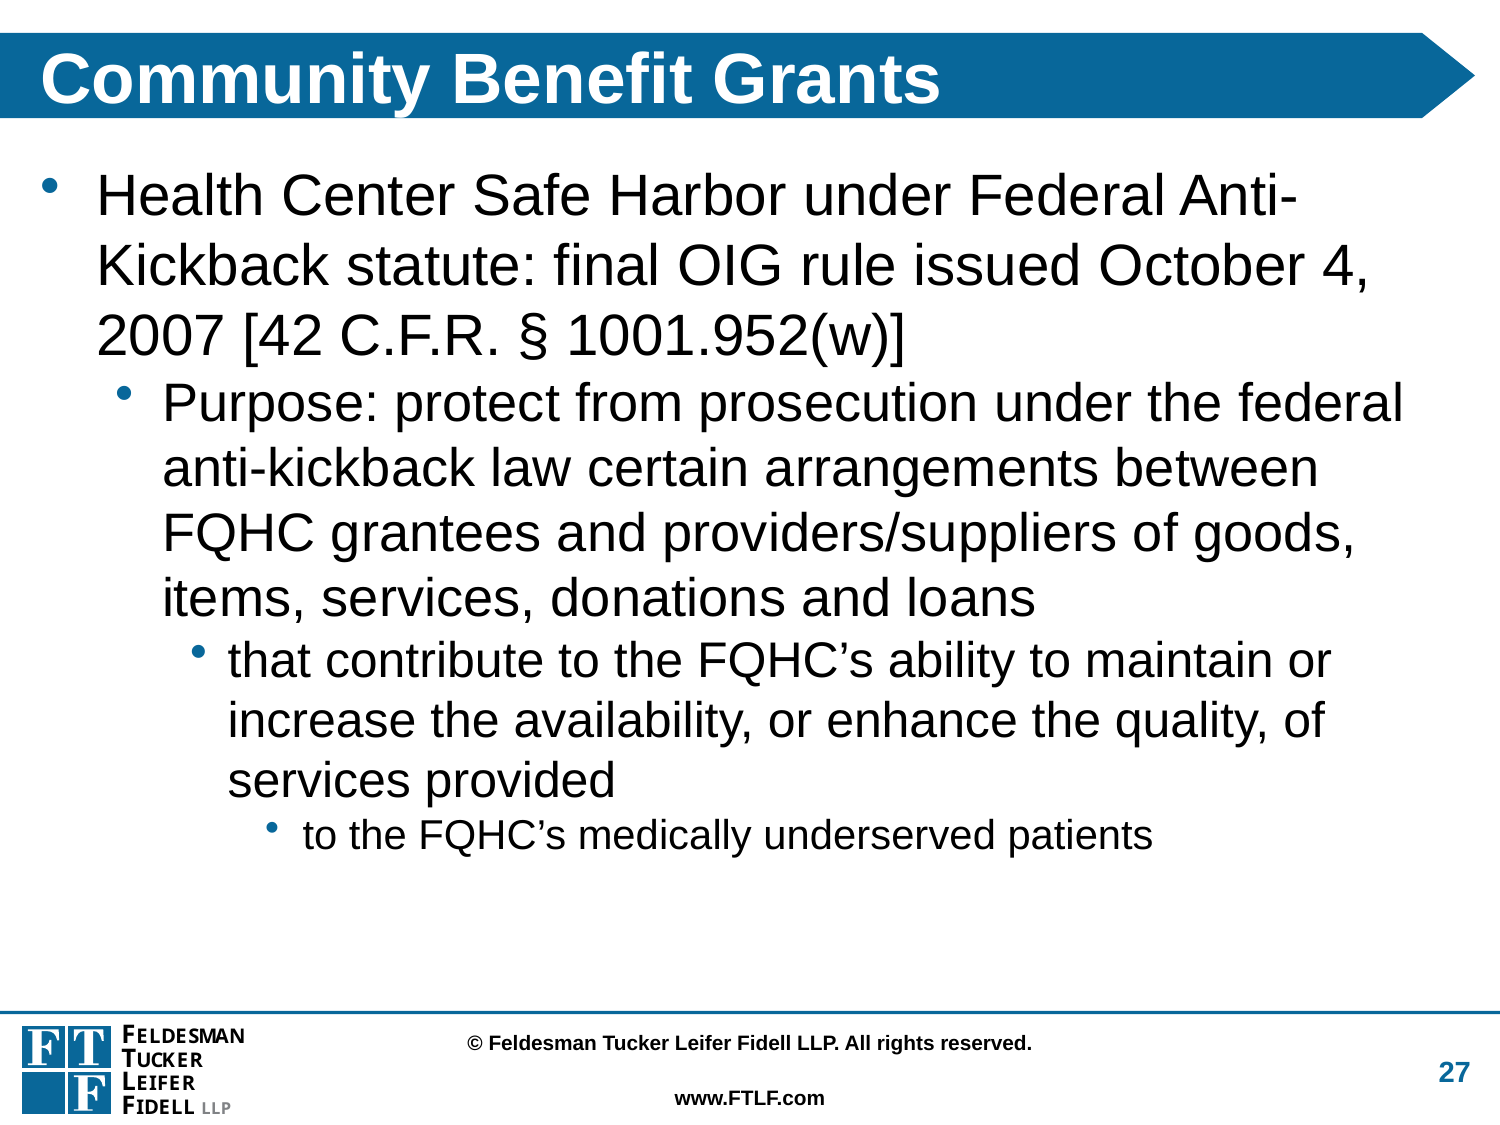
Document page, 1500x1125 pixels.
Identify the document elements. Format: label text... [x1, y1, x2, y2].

list Health Center Safe Harbor under Federal Anti-Kickback statute: final OIG rule issued October 4, 2007 [42 C.F.R. § 1001.952(w)] Purpose: protect from prosecution under the federal anti-kickback law certain arrangements between FQHC grantees and providers/suppliers of goods, items, services, donations and loans that contribute to the FQHC’s ability to maintain or increase the availability, or enhance the quality, of services provided to the FQHC’s medically underserved patients [25, 149, 1463, 988]
slide_number 27 [1398, 1031, 1486, 1110]
title Community Benefit Grants [25, 24, 1425, 126]
